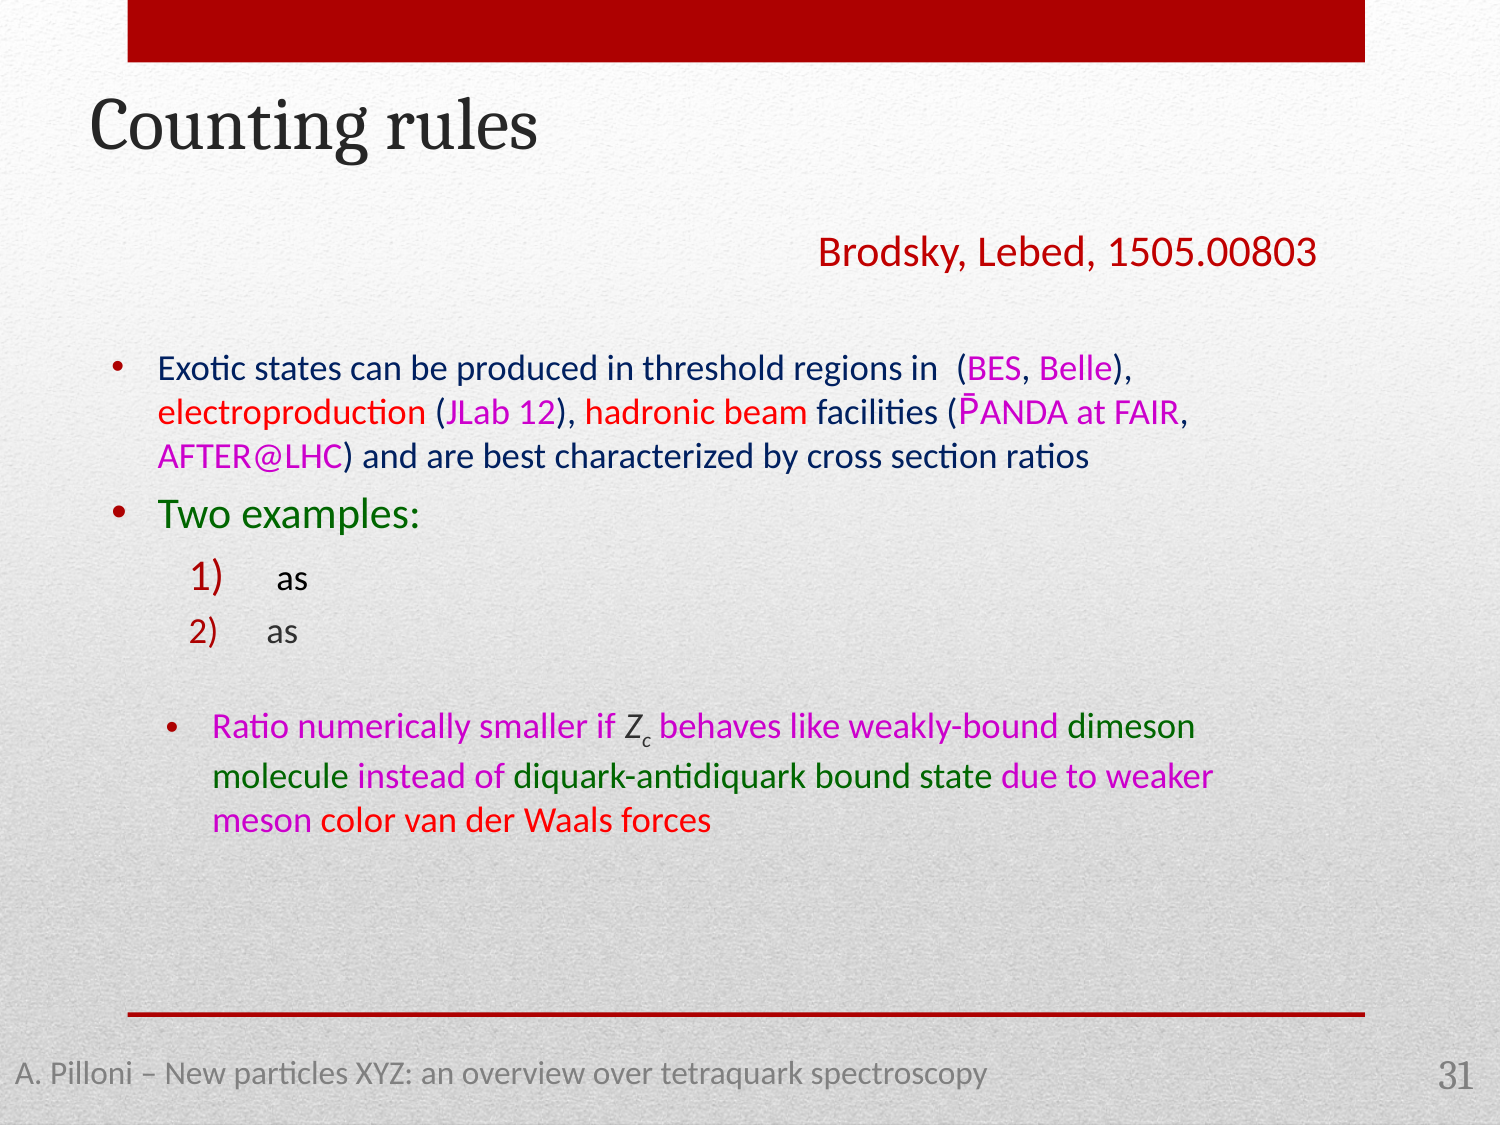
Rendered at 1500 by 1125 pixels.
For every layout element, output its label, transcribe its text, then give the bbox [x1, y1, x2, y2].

text_box A. Pilloni – New particles XYZ: an overview over tetraquark spectroscopy [0, 1043, 1091, 1099]
text_box Counting rules [74, 0, 1425, 173]
slide_number 31 [1362, 1043, 1488, 1104]
